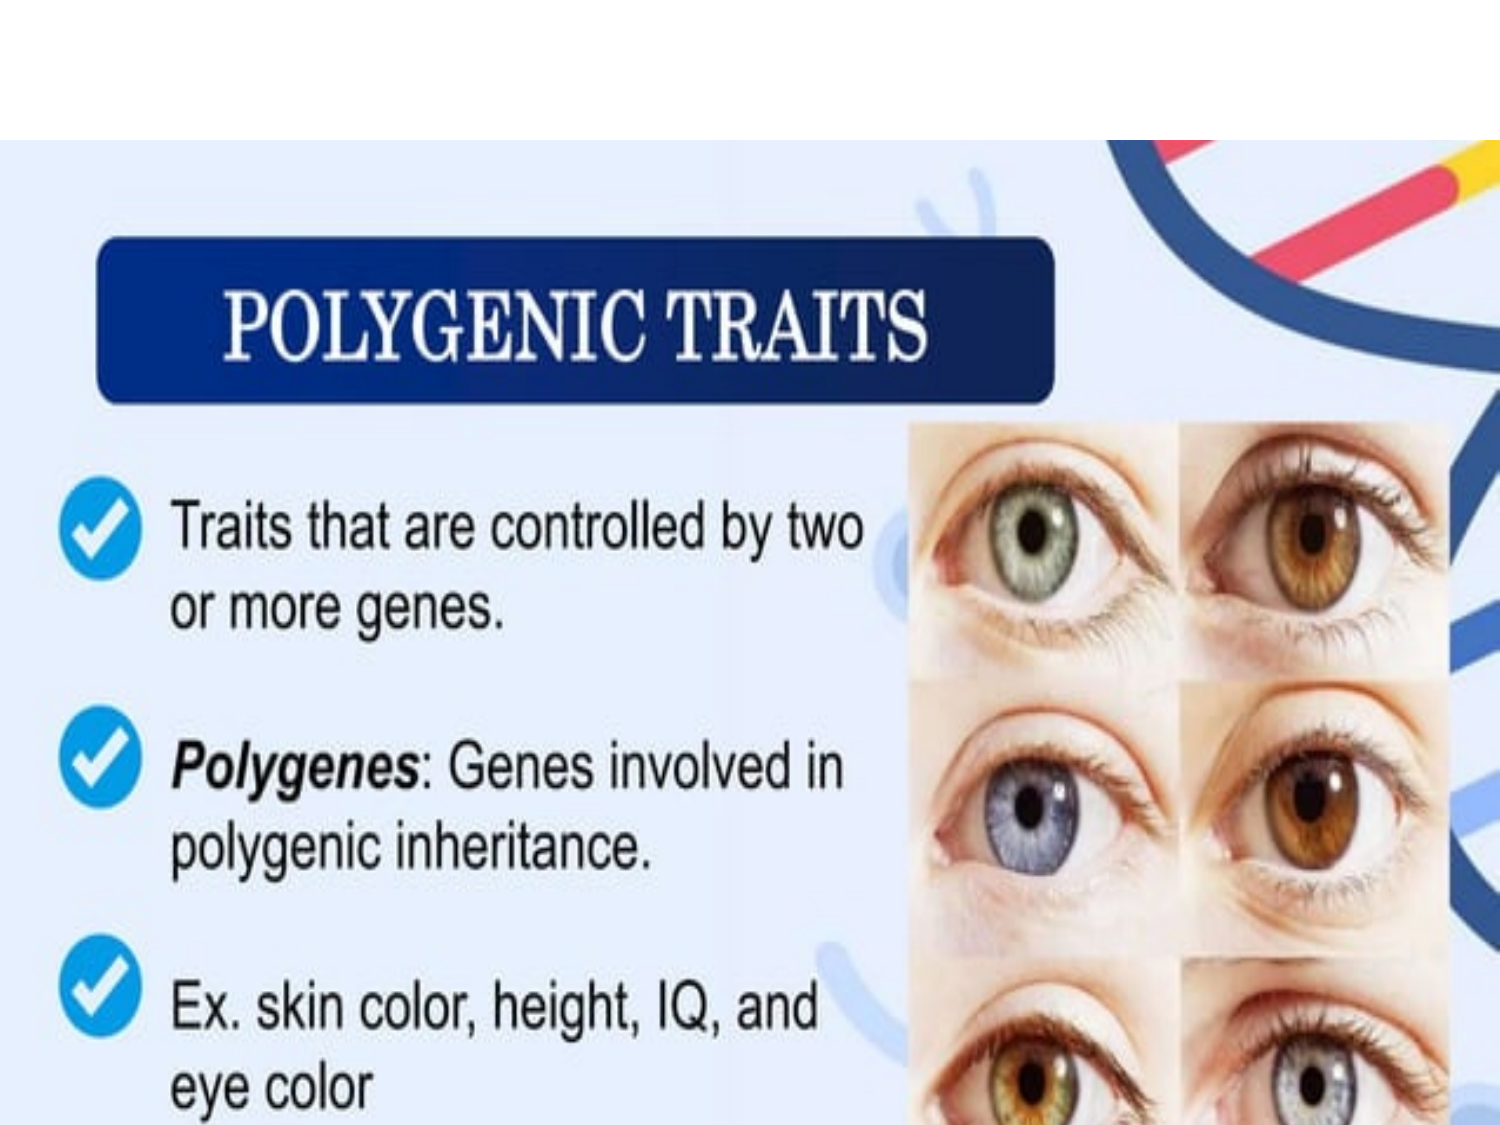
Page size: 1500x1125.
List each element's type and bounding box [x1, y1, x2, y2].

picture [0, 139, 1500, 1125]
